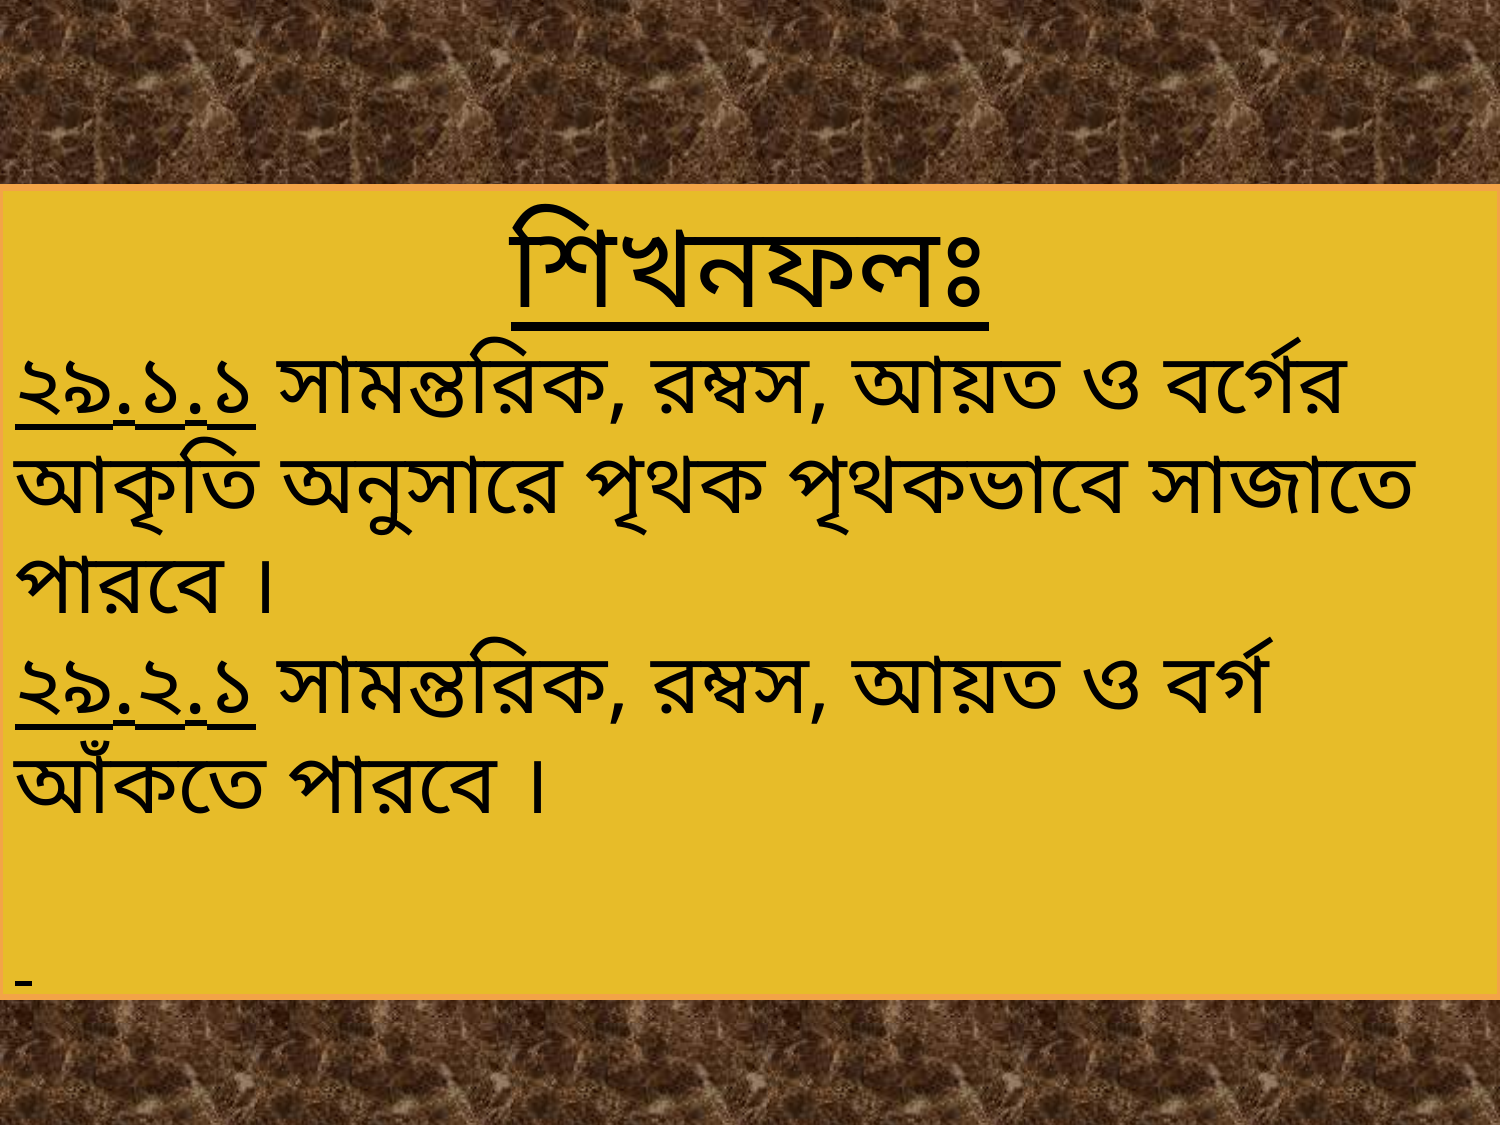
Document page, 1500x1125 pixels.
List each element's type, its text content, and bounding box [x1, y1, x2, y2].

picture [0, 0, 1500, 184]
text_box শিখনফলঃ ২৯.১.১ সামন্তরিক, রম্বস, আয়ত ও বর্গের আকৃতি অনুসারে পৃথক পৃথকভাবে সাজাতে পারবে । ২৯.২.১ সামন্তরিক, রম্বস, আয়ত ও বর্গ আঁকতে পারবে । [0, 184, 1500, 1000]
picture [0, 1000, 1500, 1125]
